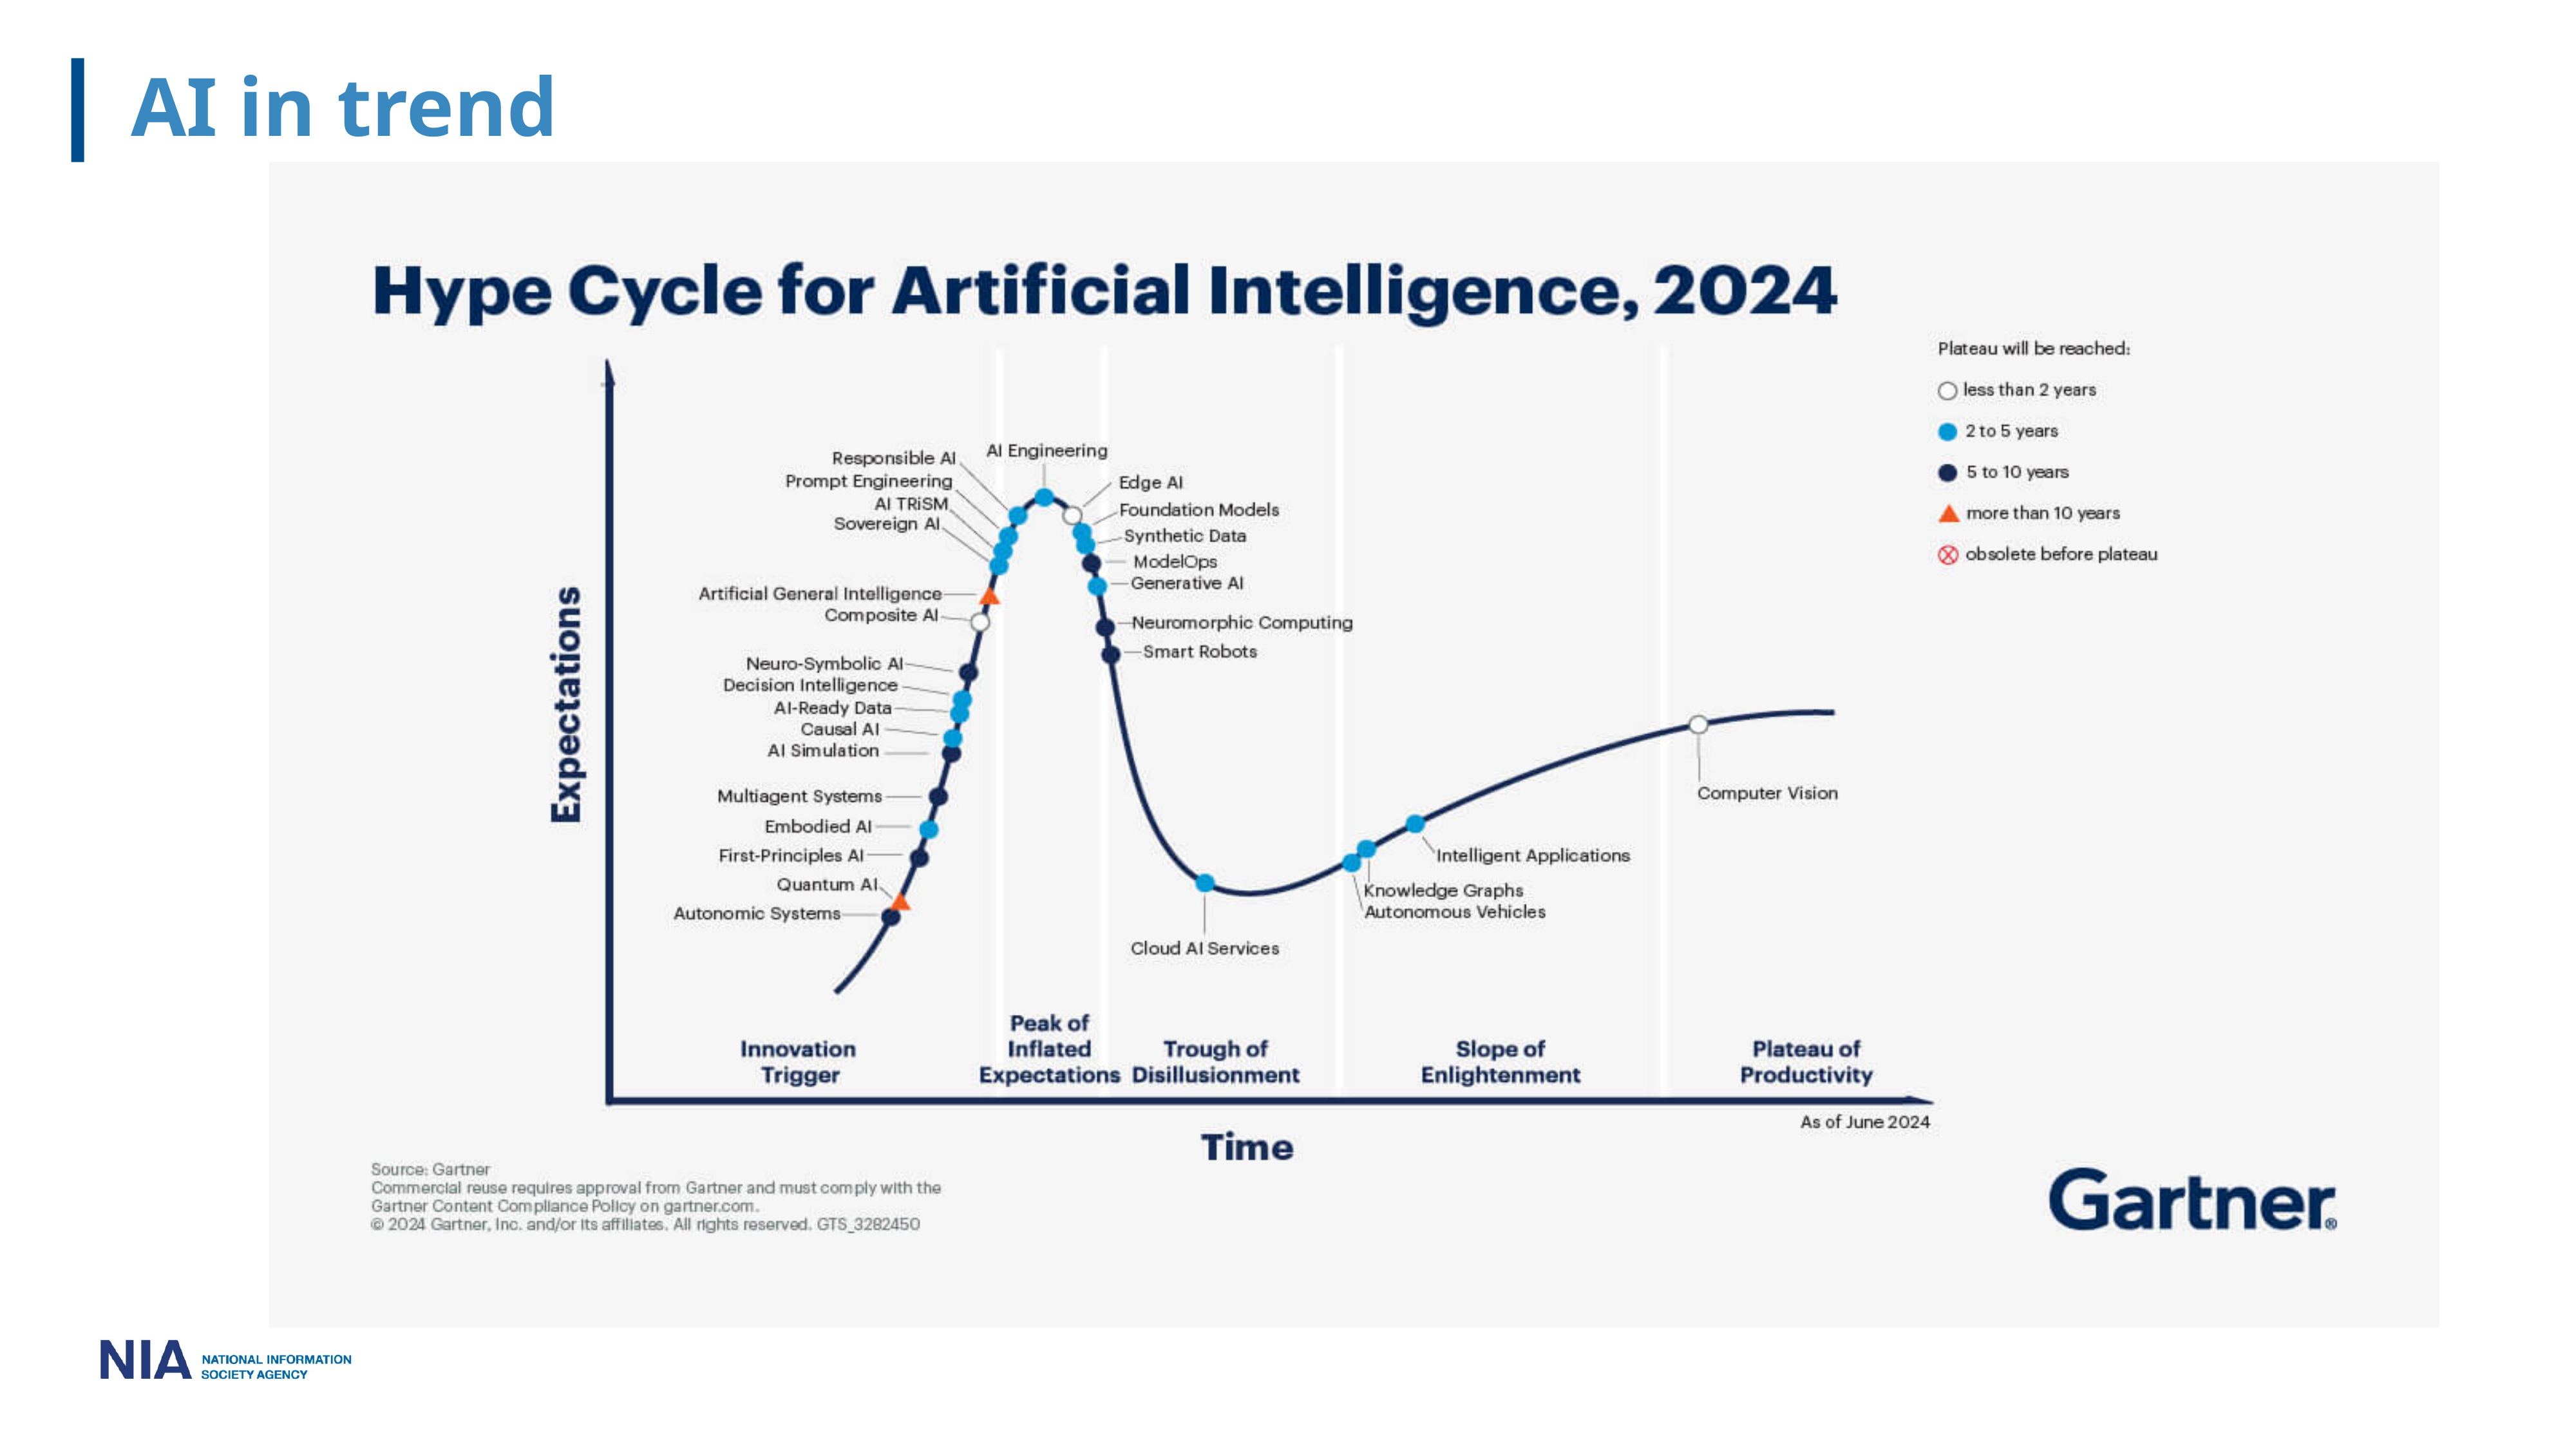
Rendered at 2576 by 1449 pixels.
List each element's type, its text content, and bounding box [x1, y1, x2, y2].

picture [98, 162, 2439, 1393]
title AI in trend [84, 29, 2485, 192]
text_box [70, 57, 86, 164]
